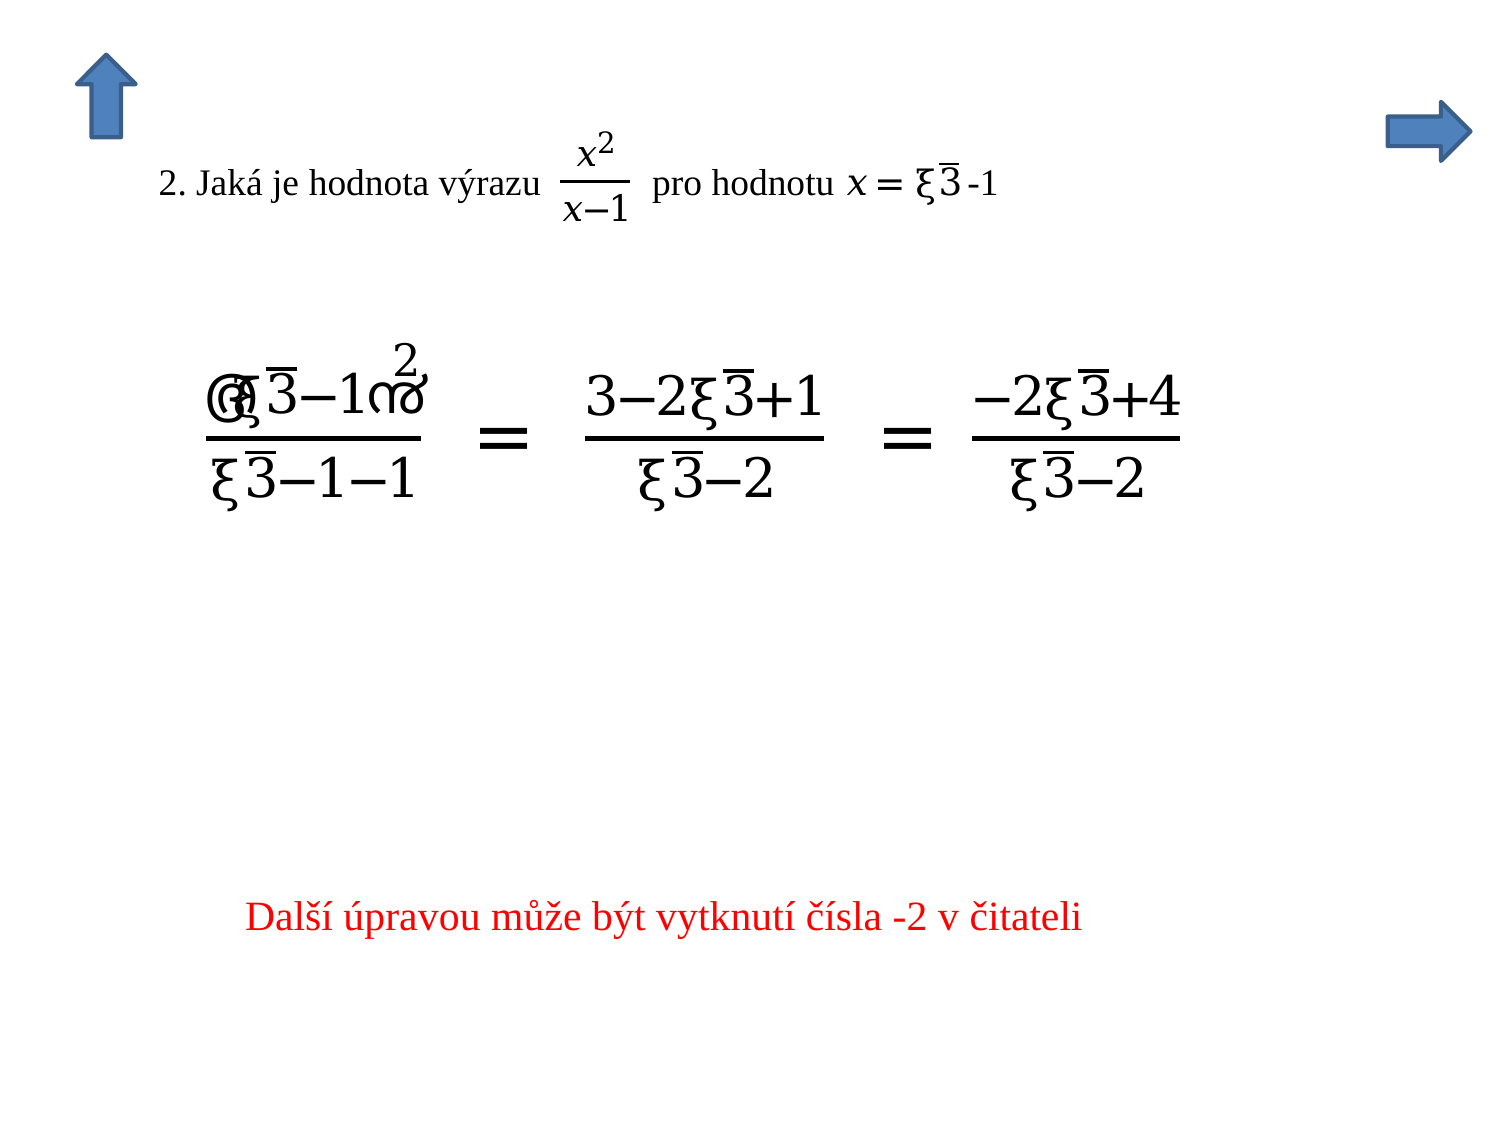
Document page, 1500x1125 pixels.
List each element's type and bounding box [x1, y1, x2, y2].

text_box [74, 52, 138, 140]
text_box [158, 128, 1500, 1125]
text_box [1385, 99, 1469, 126]
